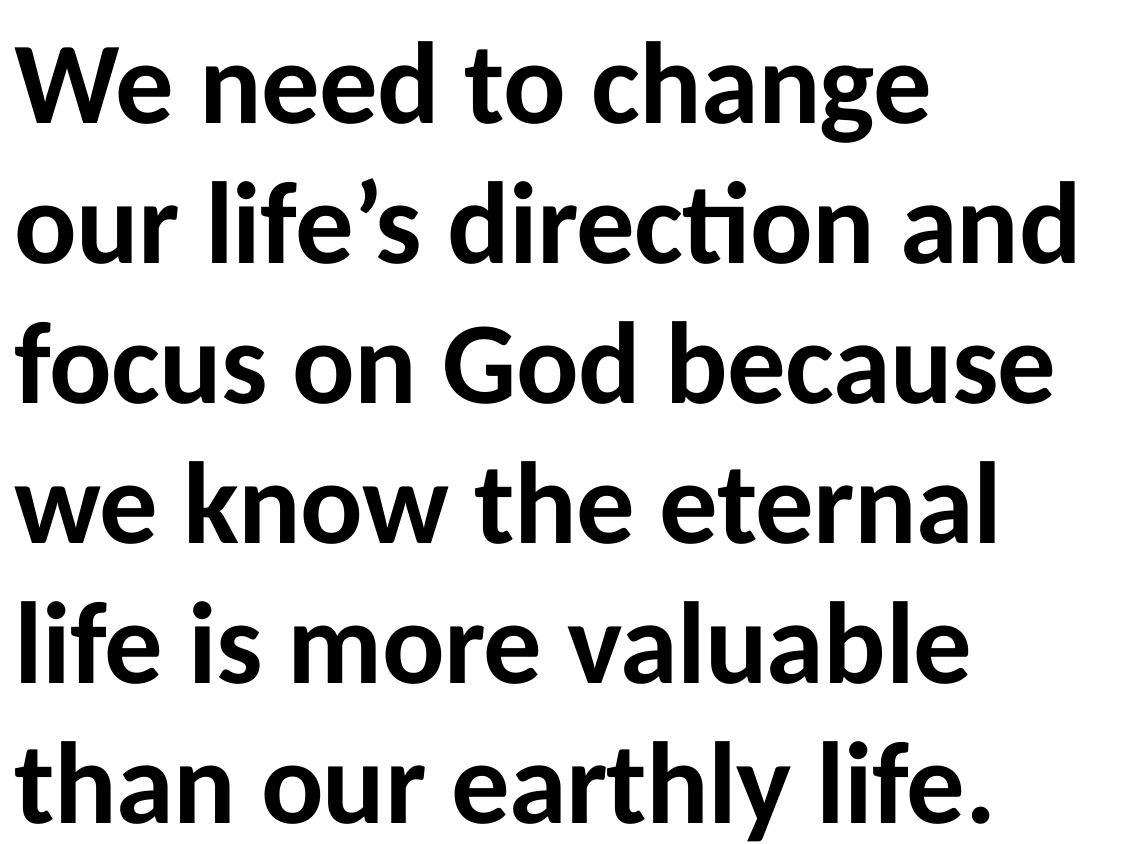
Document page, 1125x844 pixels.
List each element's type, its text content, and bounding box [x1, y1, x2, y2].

text_box We need to change our life’s direction and focus on God because we know the eternal life is more valuable than our earthly life. [0, 0, 1125, 844]
